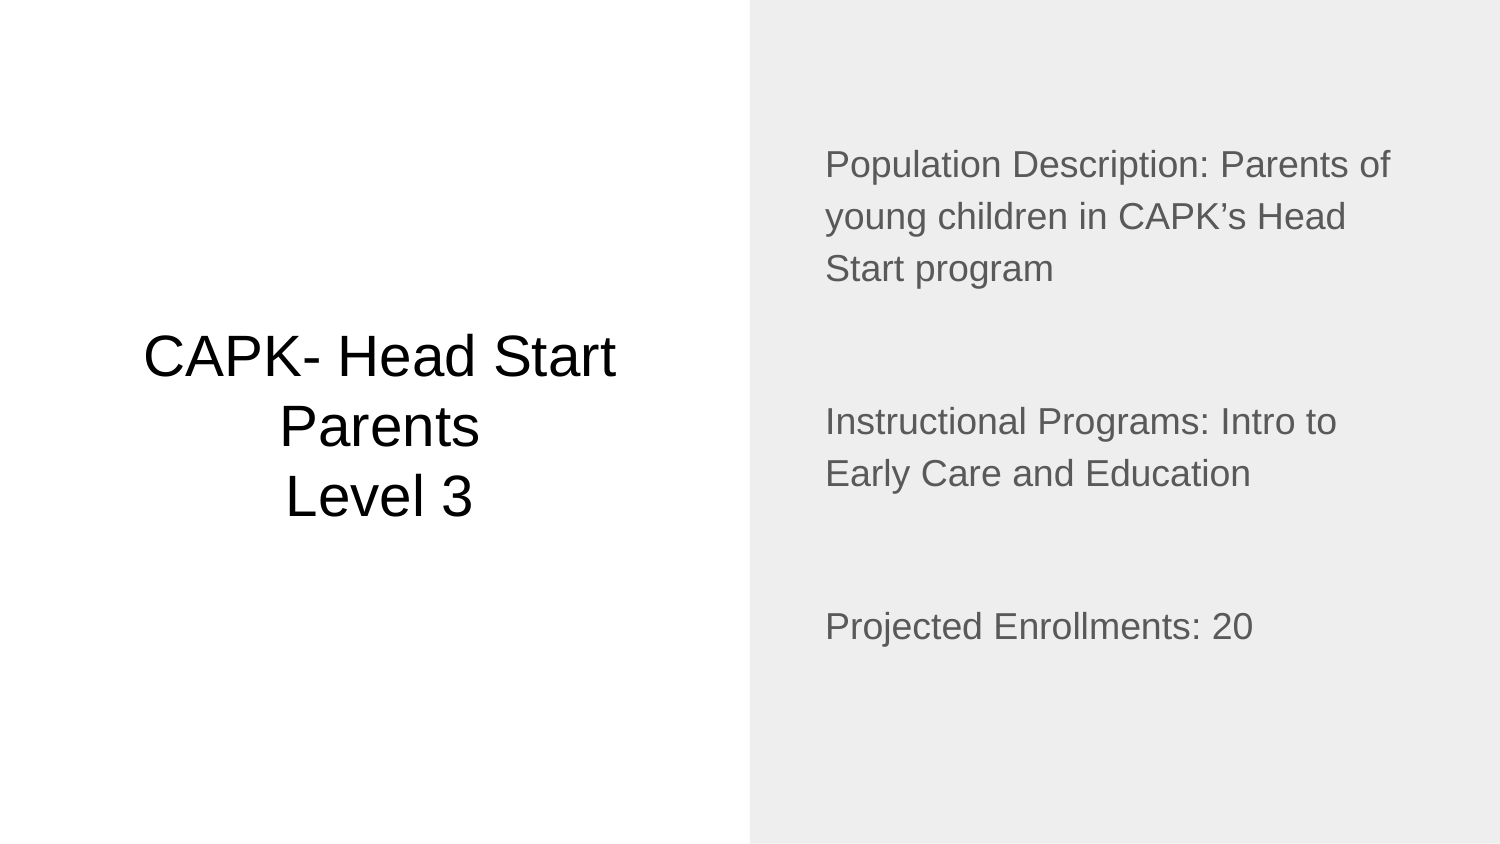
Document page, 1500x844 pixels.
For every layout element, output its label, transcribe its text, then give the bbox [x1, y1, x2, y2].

list Population Description: Parents of young children in CAPK’s Head Start program Instructional Programs: Intro to Early Care and Education Projected Enrollments: 20 [810, 118, 1440, 725]
title CAPK- Head Start Parents Level 3 [48, 300, 712, 544]
